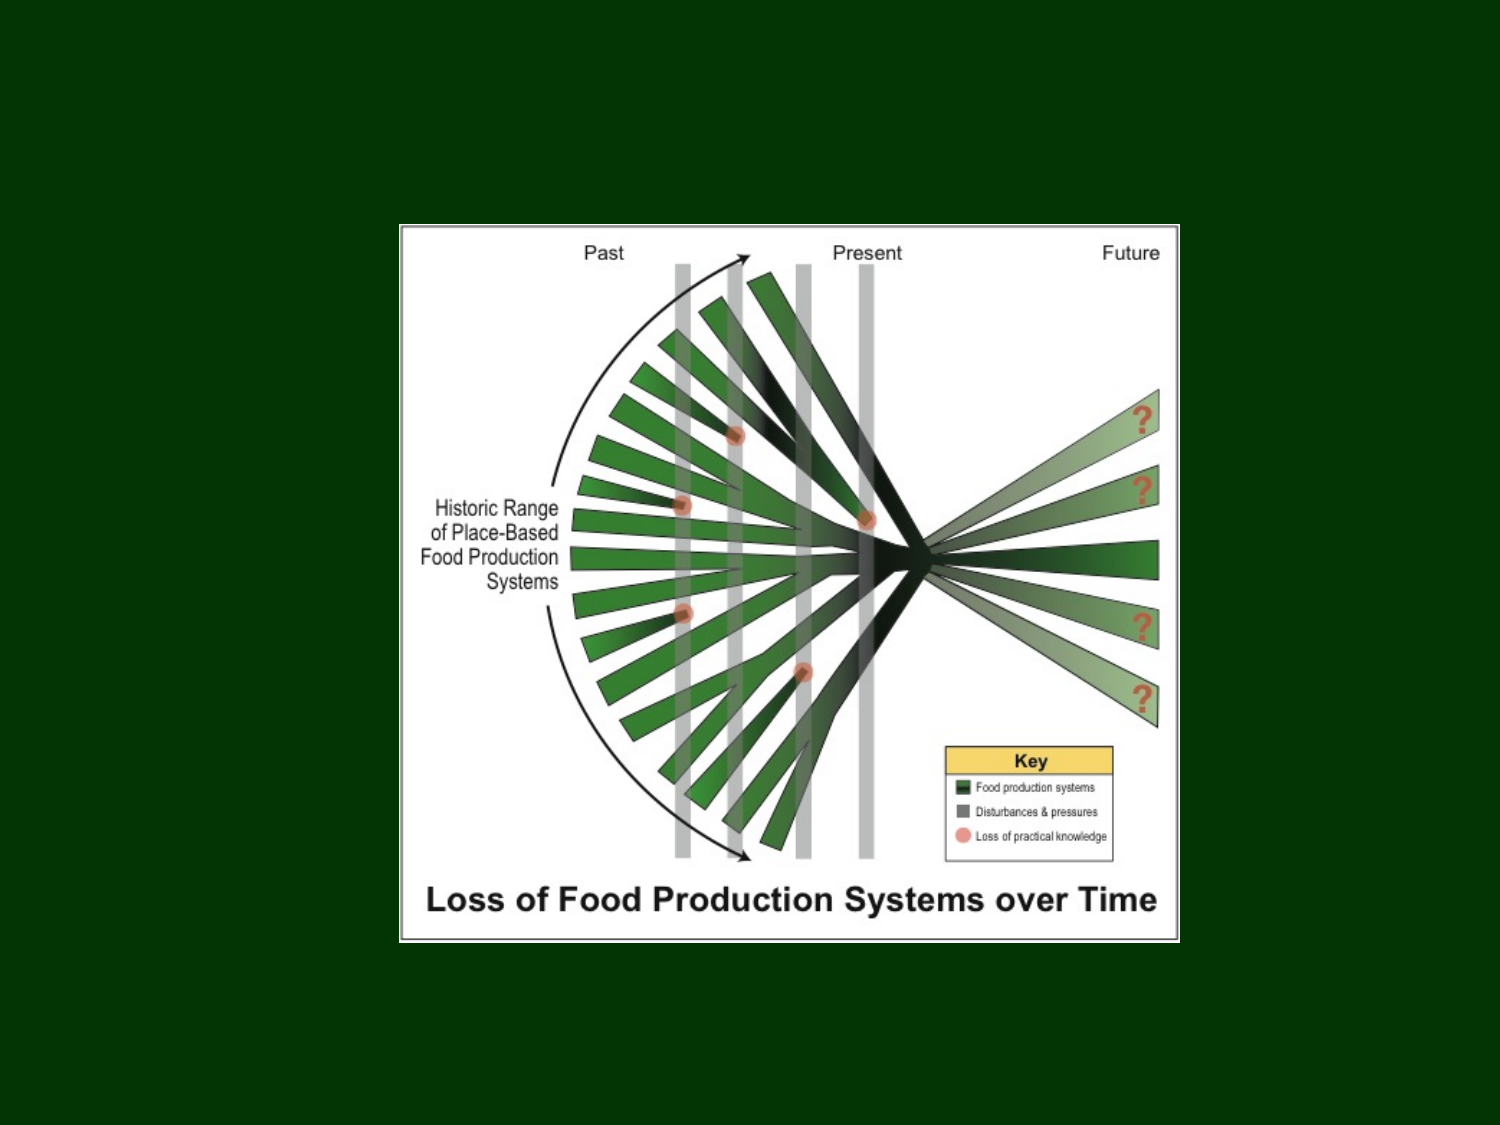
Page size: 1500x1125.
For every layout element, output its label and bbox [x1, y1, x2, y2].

picture [399, 224, 1181, 944]
